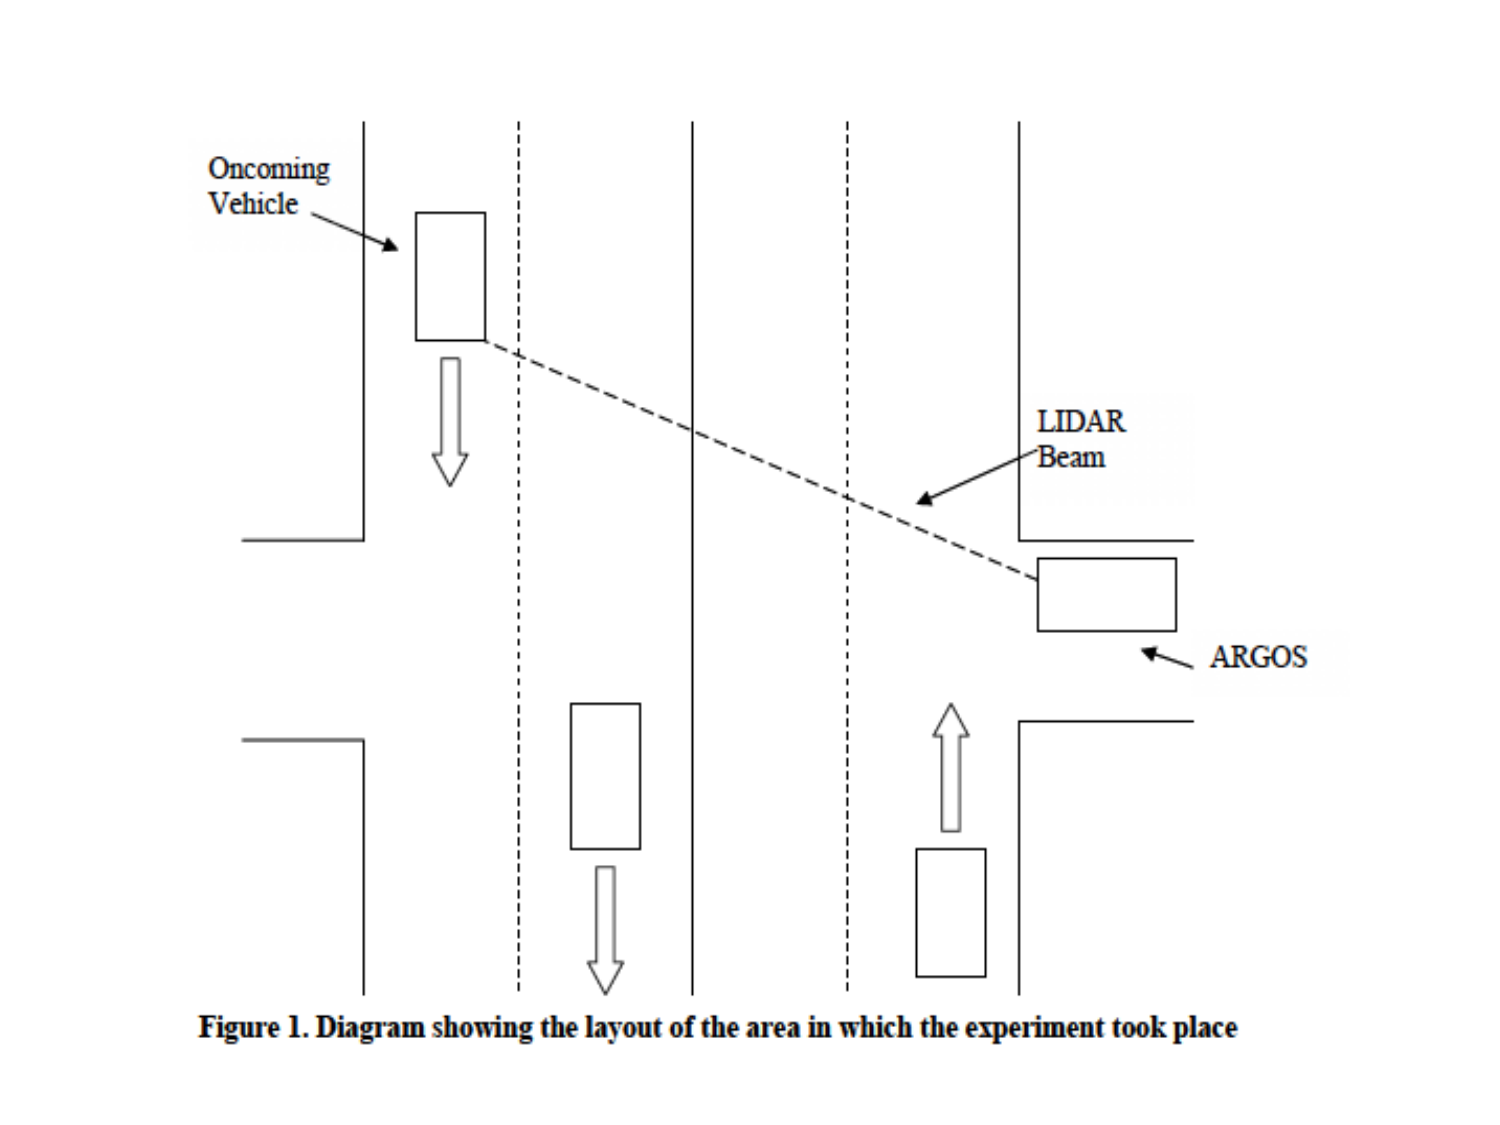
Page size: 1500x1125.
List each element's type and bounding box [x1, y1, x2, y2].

picture [134, 89, 1385, 1071]
